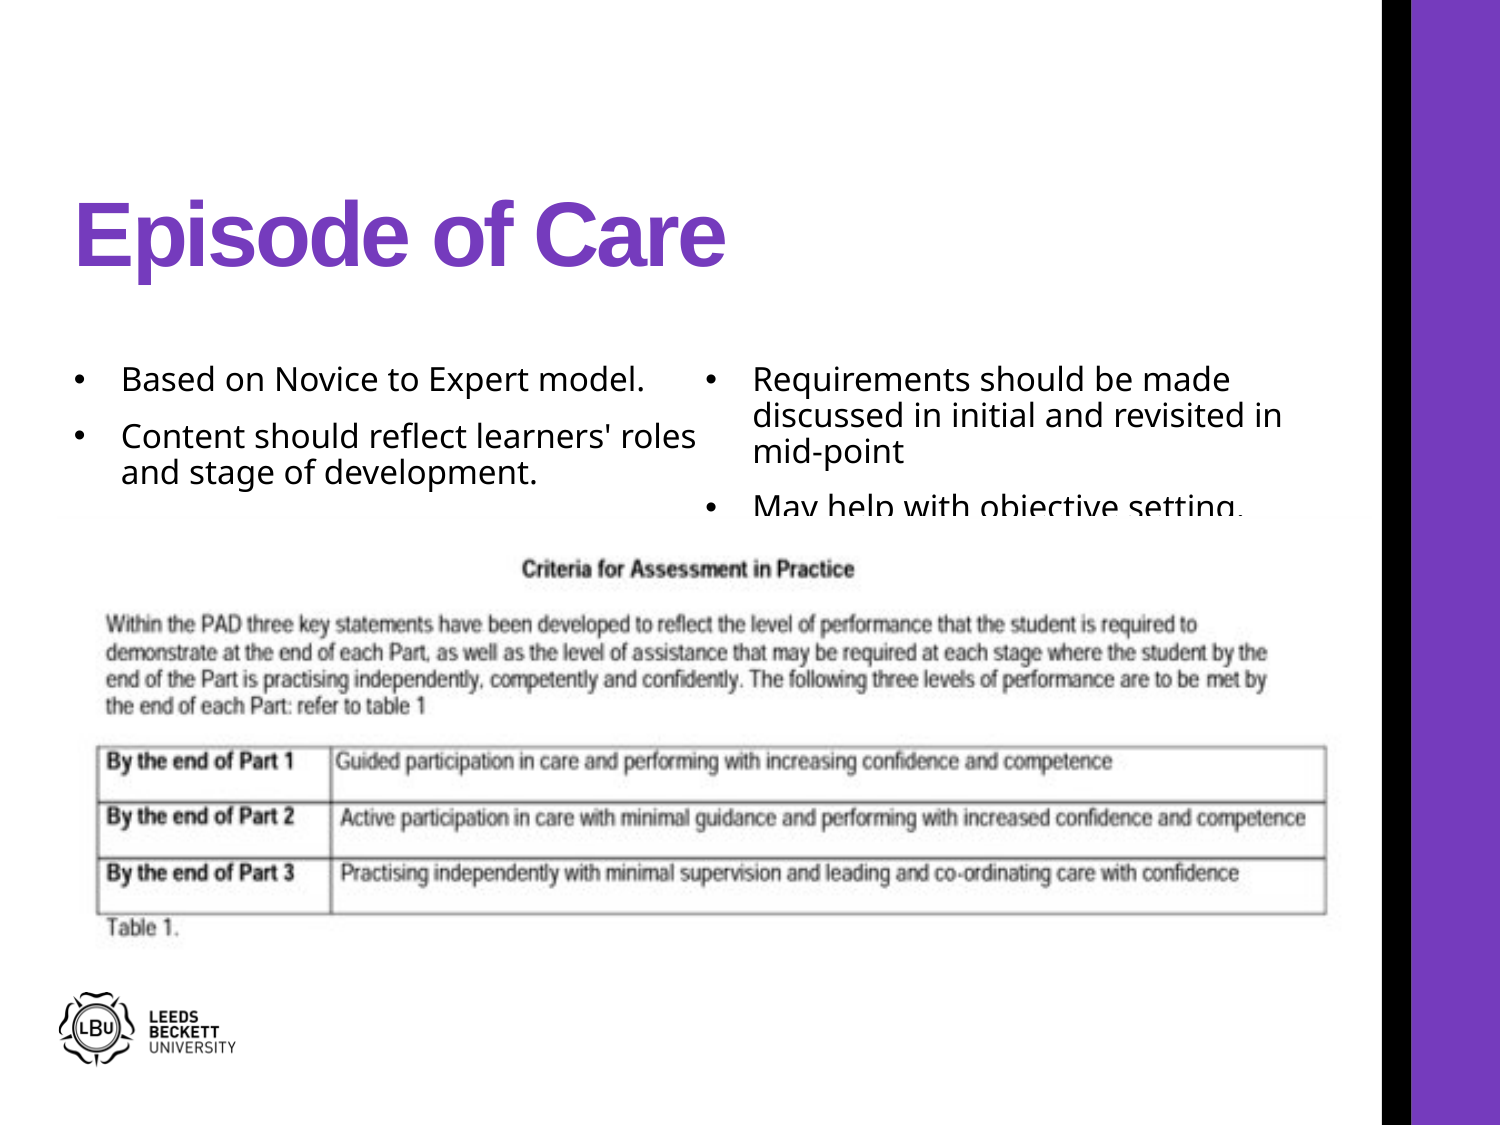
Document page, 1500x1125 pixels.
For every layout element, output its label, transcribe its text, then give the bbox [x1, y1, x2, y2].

picture [57, 516, 1372, 953]
picture [58, 992, 236, 1068]
title Episode of Care [58, 60, 1322, 294]
list Based on Novice to Expert model. Content should reflect learners' roles and stage of development. Requirements should be made discussed in initial and revisited in mid-point May help with objective setting. [58, 355, 1352, 476]
